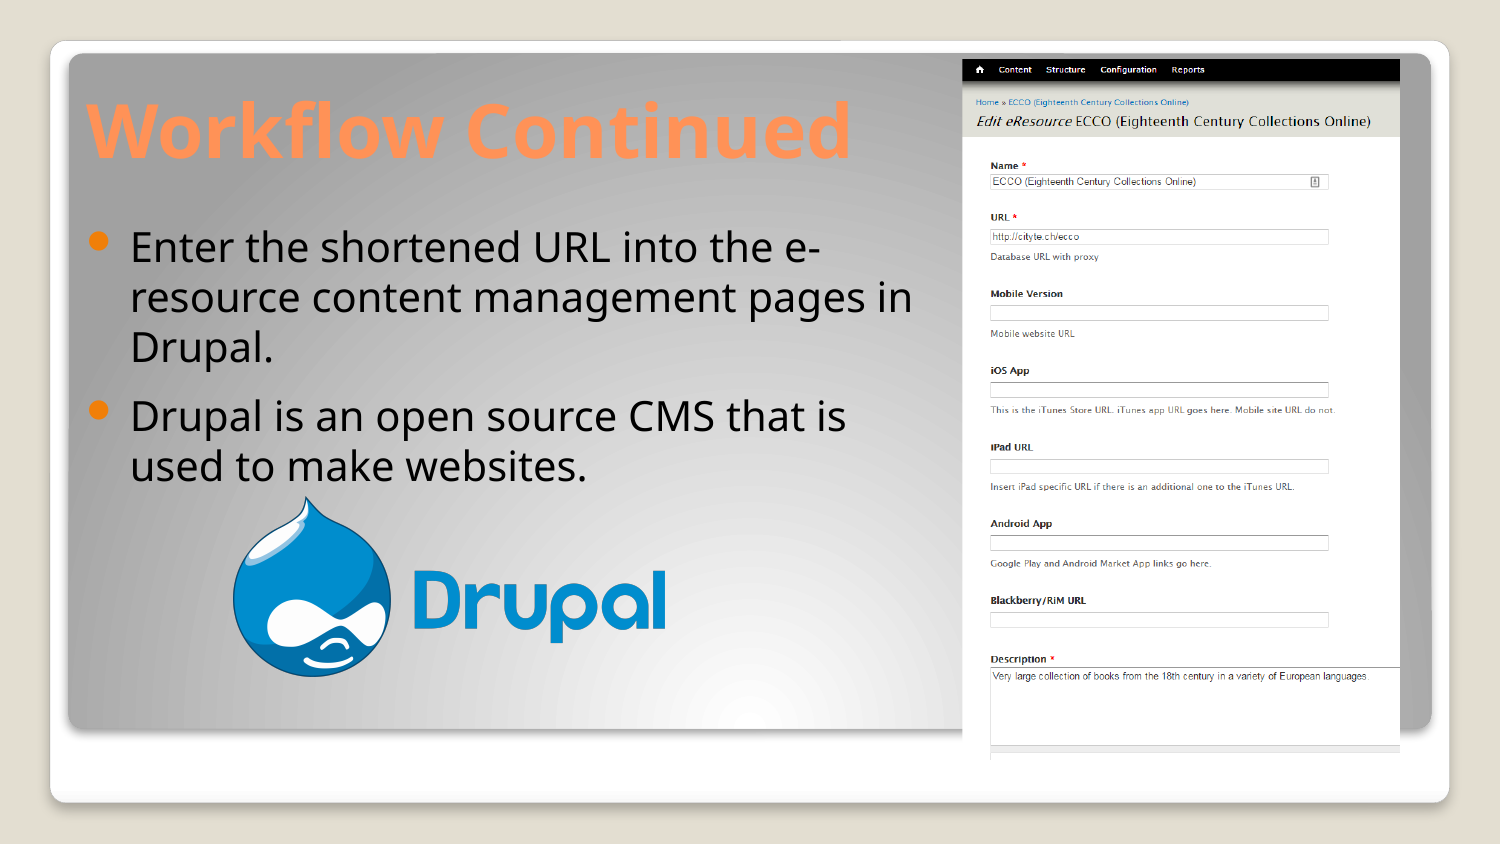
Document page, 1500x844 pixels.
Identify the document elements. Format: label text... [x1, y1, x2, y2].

picture [233, 496, 665, 678]
list Enter the shortened URL into the e-resource content management pages in Drupal. Drupal is an open source CMS that is used to make websites. [75, 209, 950, 725]
picture [304, 658, 352, 668]
picture [321, 638, 348, 649]
picture [962, 59, 1401, 760]
title Workflow Continued [75, 71, 954, 255]
